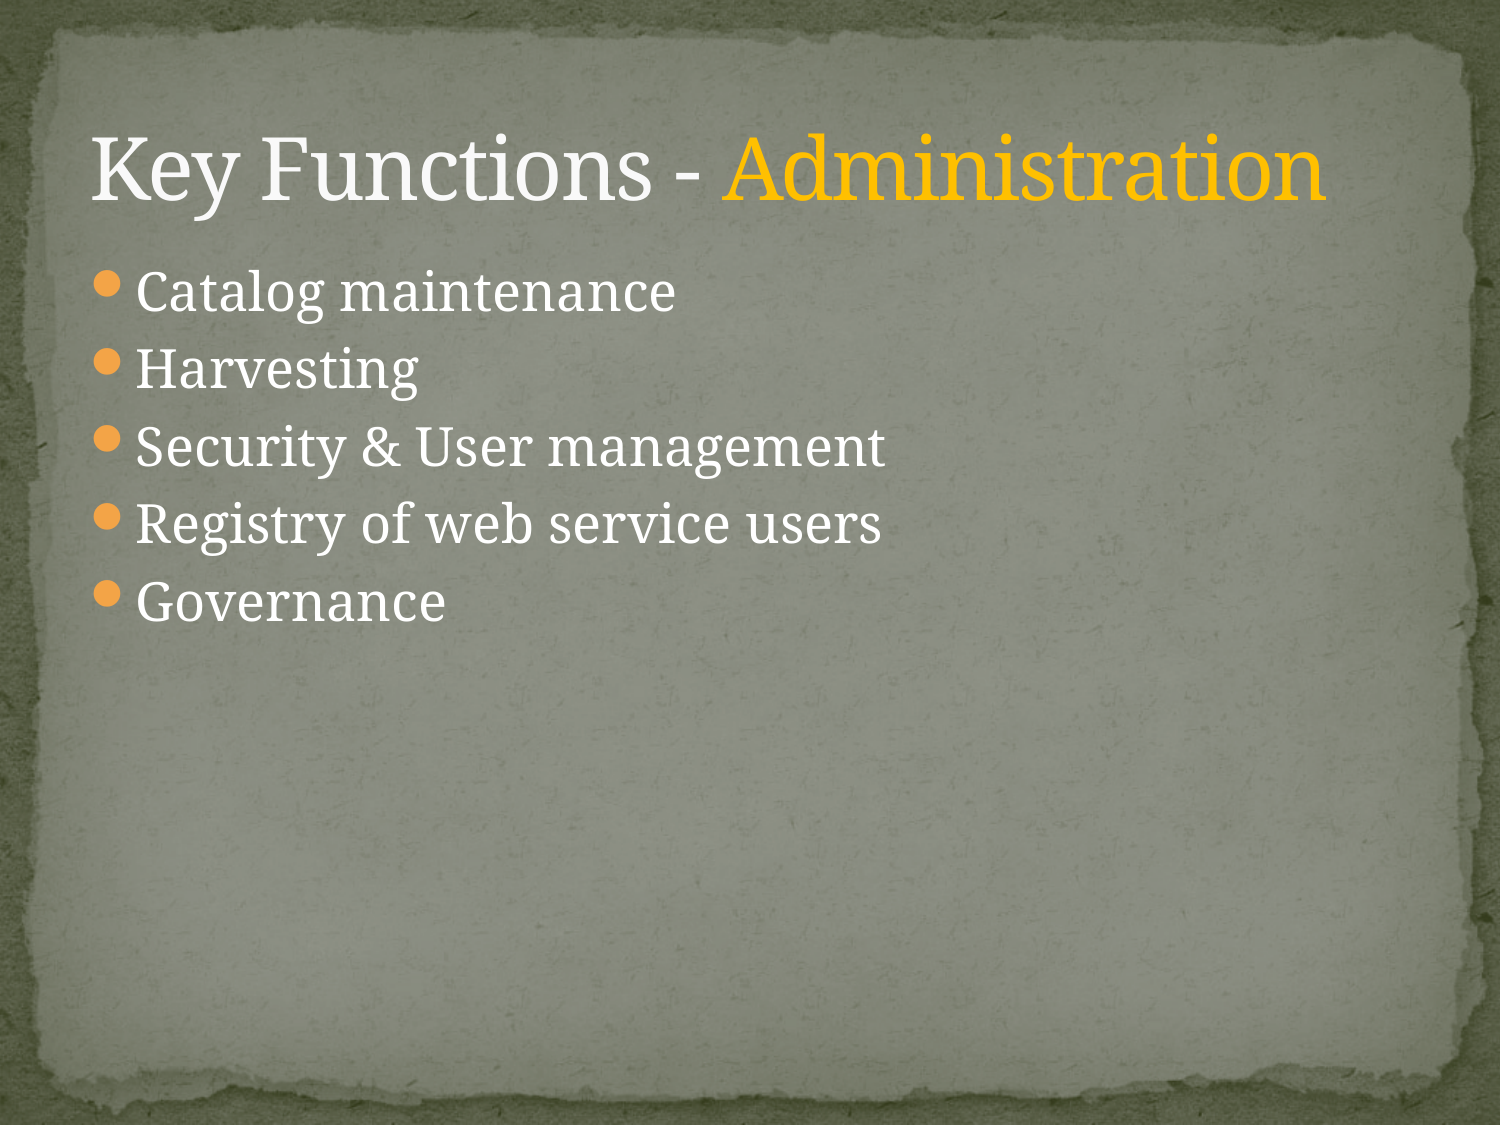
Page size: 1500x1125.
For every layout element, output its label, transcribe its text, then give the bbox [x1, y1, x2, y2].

list Catalog maintenance Harvesting Security & User management Registry of web service users Governance [75, 249, 1425, 1000]
title Key Functions - Administration [74, 83, 1363, 226]
